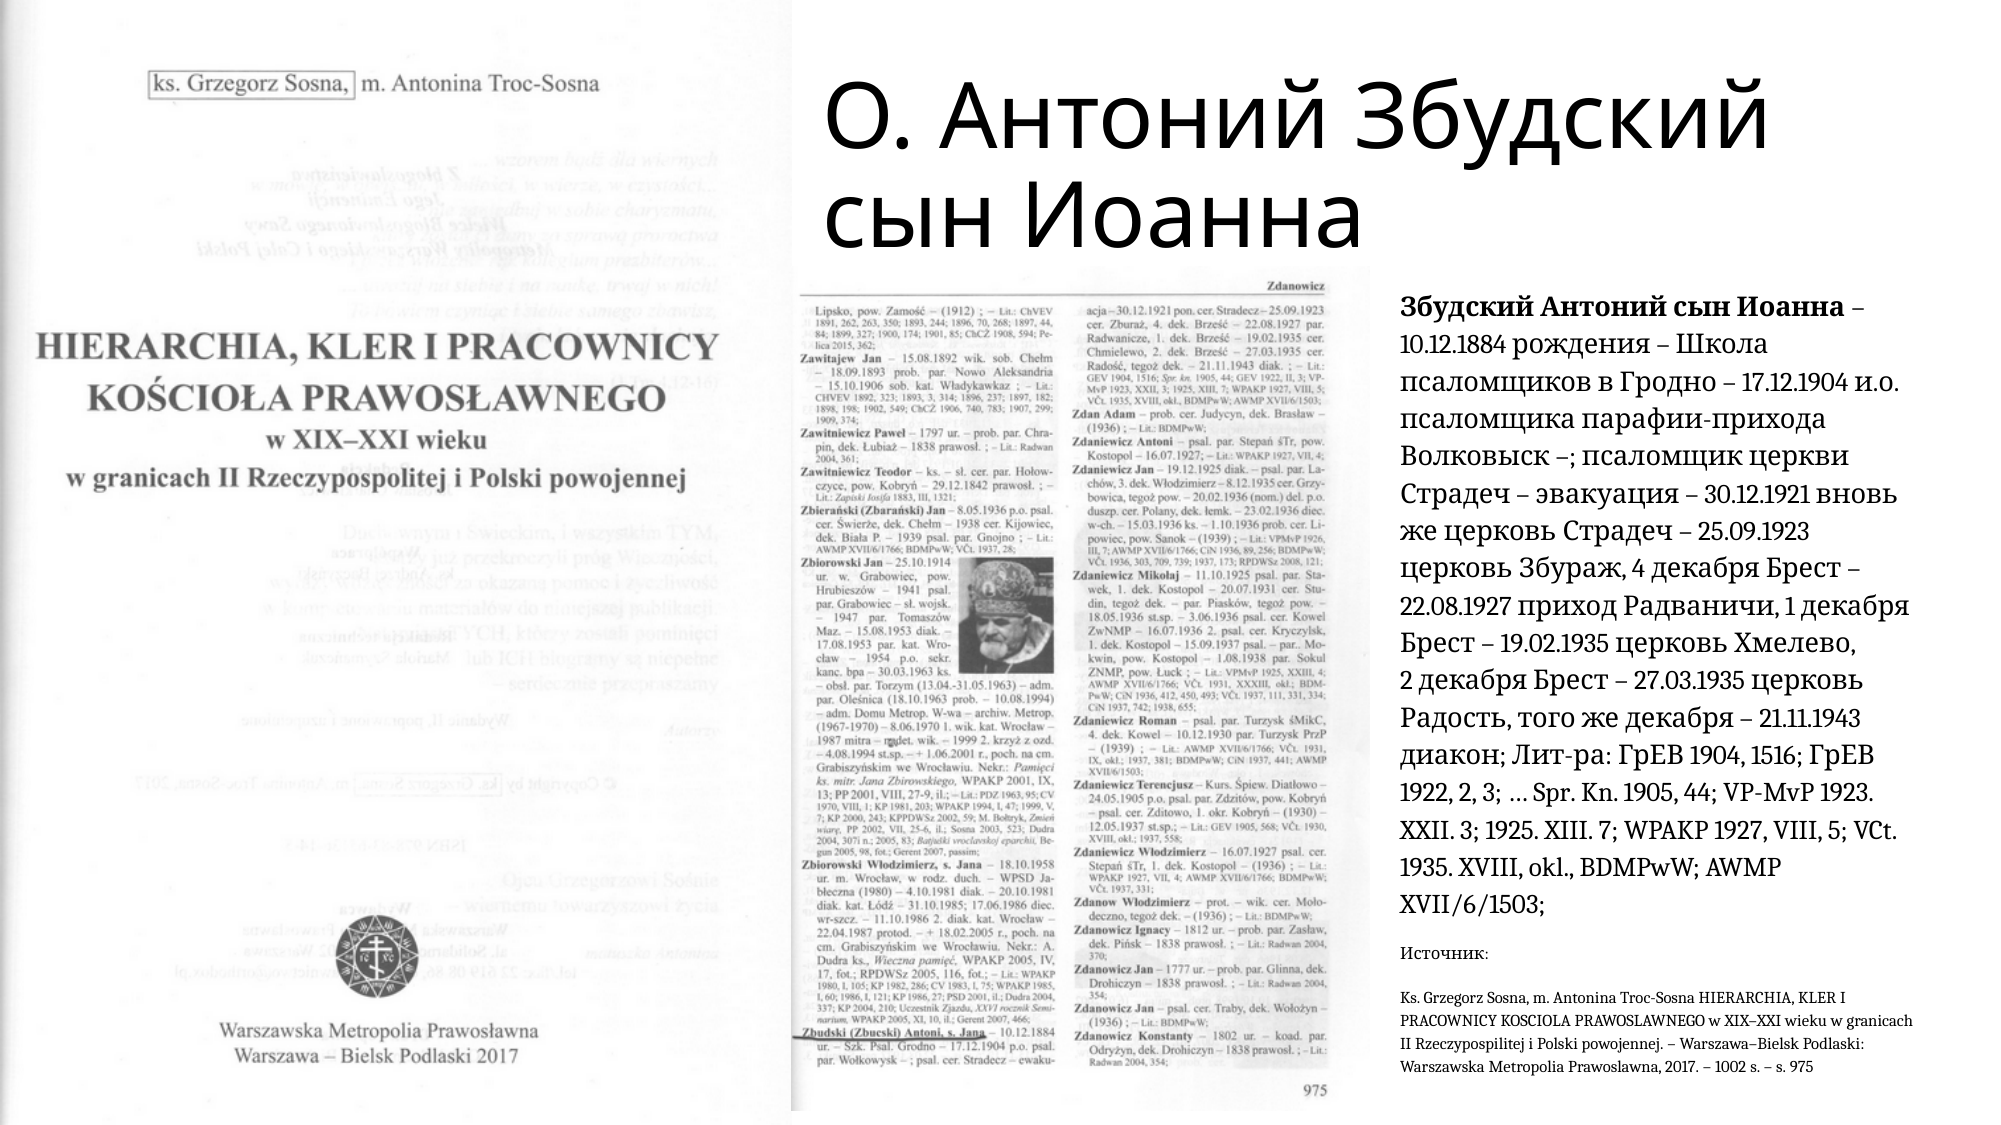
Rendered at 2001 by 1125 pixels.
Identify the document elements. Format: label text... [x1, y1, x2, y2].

text_box Збудский Антоний сын Иоанна – 10.12.1884 рождения – Школа псаломщиков в Гродно – 17.12.1904 и.о. псаломщика парафии-прихода Волковыск –; псаломщик церкви Страдеч – эвакуация – 30.12.1921 вновь же церковь Страдеч – 25.09.1923 церковь Збураж, 4 декабря Брест – 22.08.1927 приход Радваничи, 1 декабря Брест – 19.02.1935 церковь Хмелево, 2 декабря Брест – 27.03.1935 церковь Радость, того же декабря – 21.11.1943 диакон; Лит-ра: ГрЕВ 1904, 1516; ГрЕВ 1922, 2, 3; … Spr. Kn. 1905, 44; VP-MvP 1923. XXII. 3; 1925. XIII. 7; WPAKP 1927, VIII, 5; VCt. 1935. XVIII, okl., BDMPwW; AWMP XVII/6/1503; Источник: Ks. Grzegorz Sosna, m. Antonina Troc-Sosna HIERARCHIA, KLER I PRACOWNICY KOSCIOLA PRAWOSLAWNEGO w XIX–XXI wieku w granicach II Rzeczypospilitej i Polski powojennej. – Warszawa–Bielsk Podlaski: Warszawska Metropolia Prawoslawna, 2017. – 1002 s. – s. 975 [1385, 277, 1935, 1083]
picture [0, 0, 1370, 1125]
title О. Антоний Збудский сын Иоанна [807, 59, 1919, 278]
